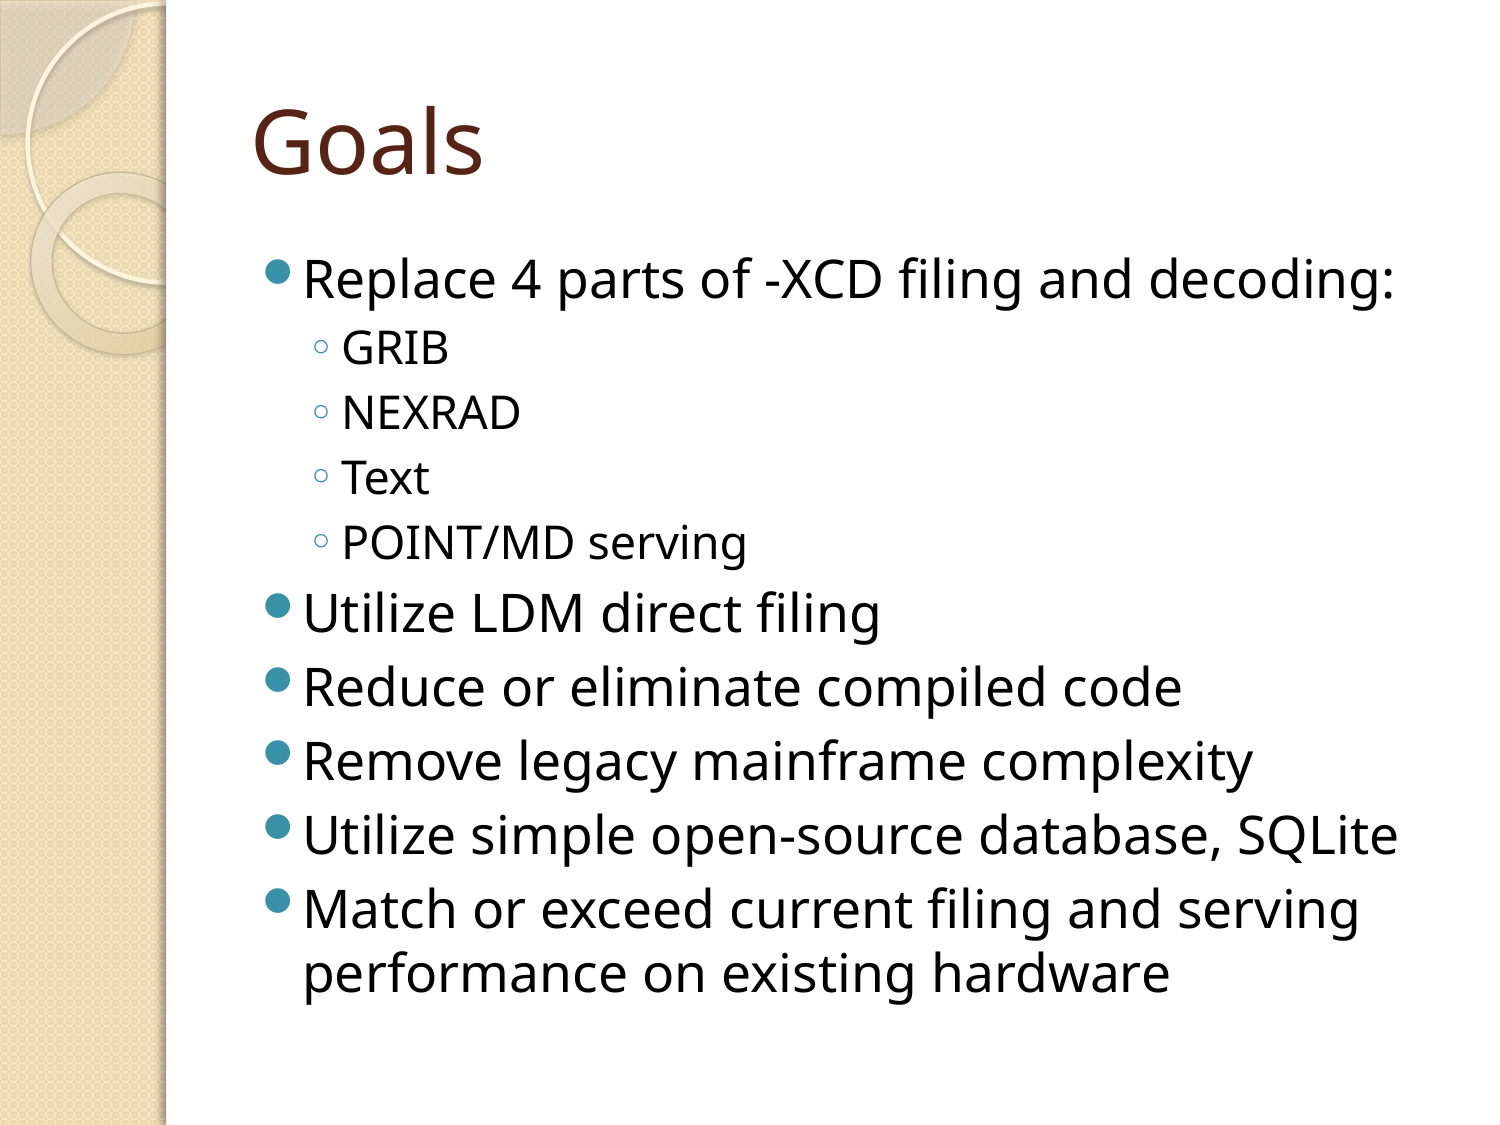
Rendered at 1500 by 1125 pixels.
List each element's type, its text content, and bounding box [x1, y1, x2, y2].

title Goals [235, 45, 1466, 233]
list Replace 4 parts of -XCD filing and decoding: GRIB NEXRAD Text POINT/MD serving Utilize LDM direct filing Reduce or eliminate compiled code Remove legacy mainframe complexity Utilize simple open-source database, SQLite Match or exceed current filing and serving performance on existing hardware [235, 237, 1466, 1025]
